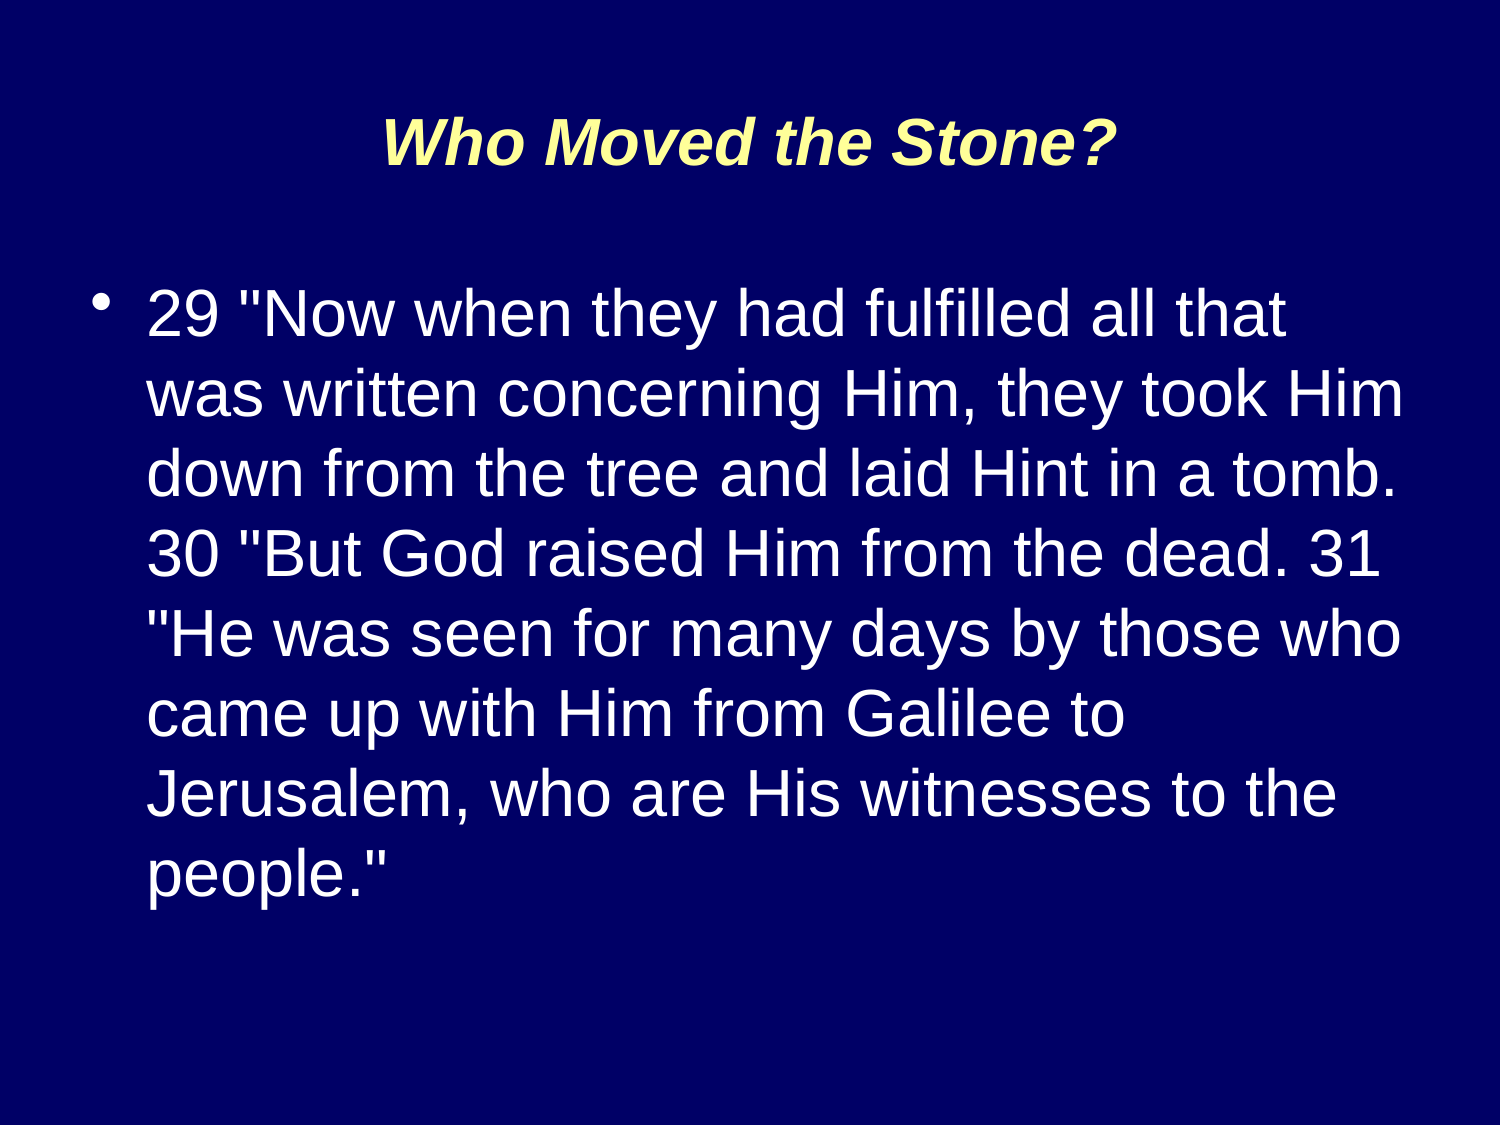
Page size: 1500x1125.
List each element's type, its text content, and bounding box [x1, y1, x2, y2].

list 29 "Now when they had fulfilled all that was written concerning Him, they took Him down from the tree and laid Hint in a tomb. 30 "But God raised Him from the dead. 31 "He was seen for many days by those who came up with Him from Galilee to Jerusalem, who are His witnesses to the people." [75, 262, 1425, 1005]
title Who Moved the Stone? [75, 45, 1425, 233]
